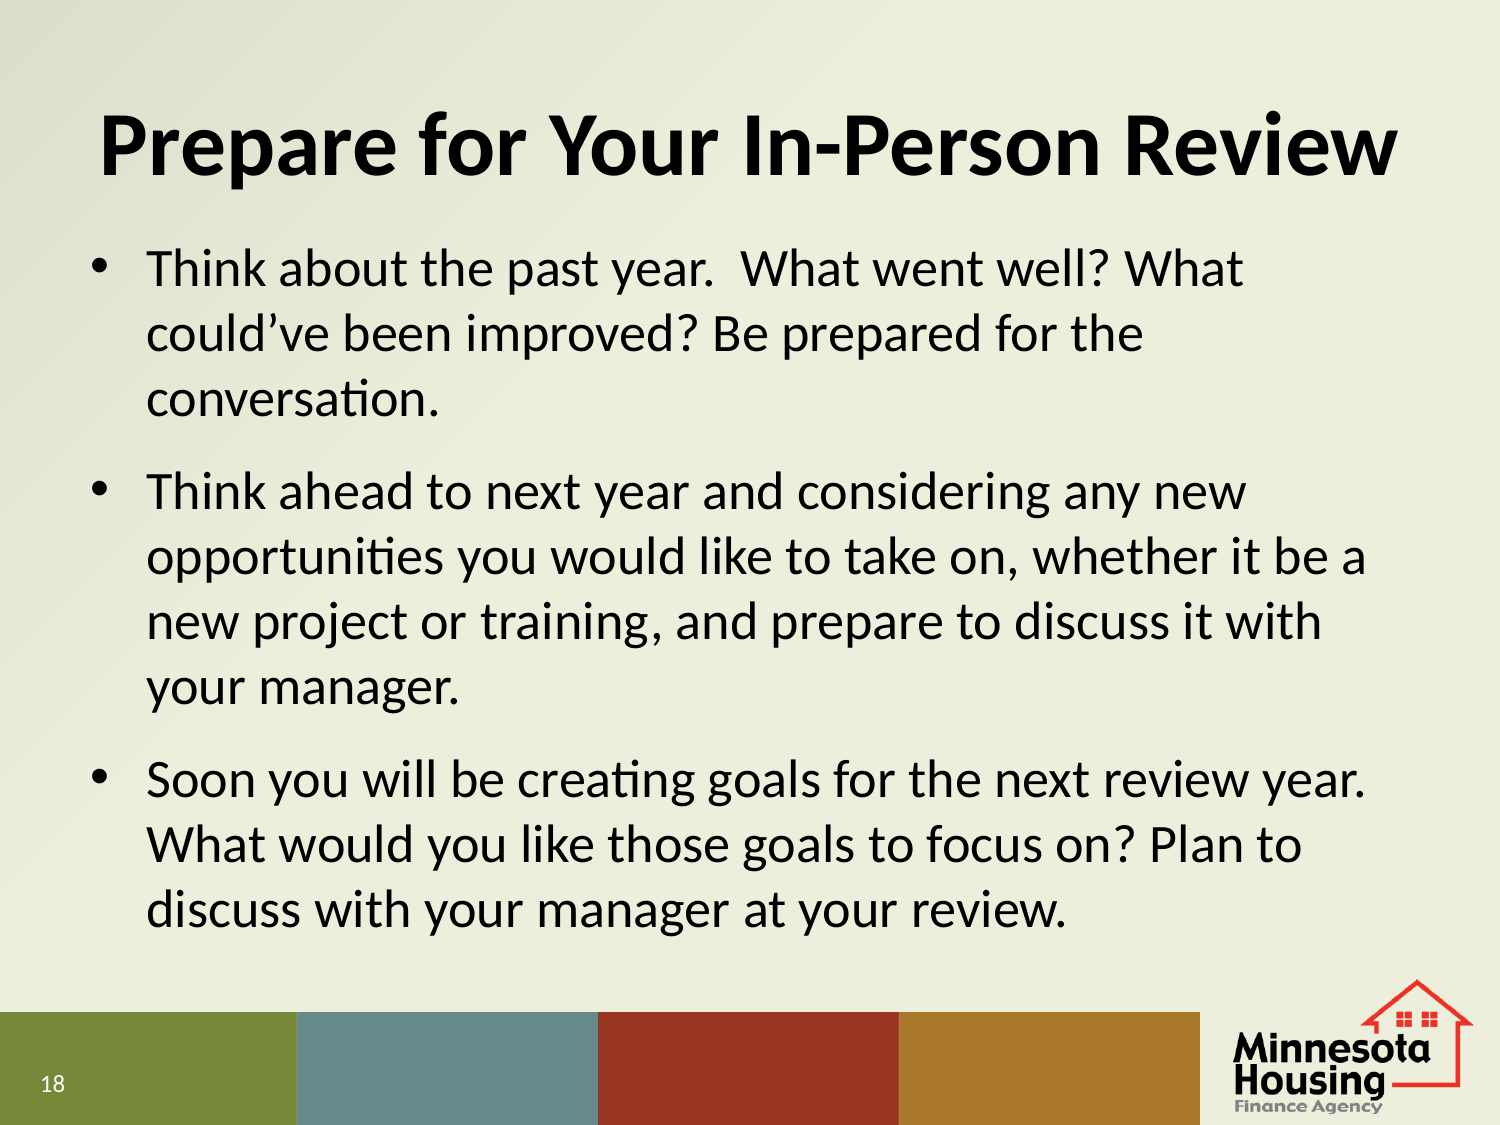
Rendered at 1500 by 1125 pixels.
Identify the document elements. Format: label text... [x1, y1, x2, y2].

picture [1233, 979, 1474, 1114]
picture [0, 1012, 1200, 1125]
title Prepare for Your In-Person Review [75, 45, 1425, 224]
list Think about the past year. What went well? What could’ve been improved? Be prepared for the conversation. Think ahead to next year and considering any new opportunities you would like to take on, whether it be a new project or training, and prepare to discuss it with your manager. Soon you will be creating goals for the next review year. What would you like those goals to focus on? Plan to discuss with your manager at your review. [75, 224, 1425, 968]
